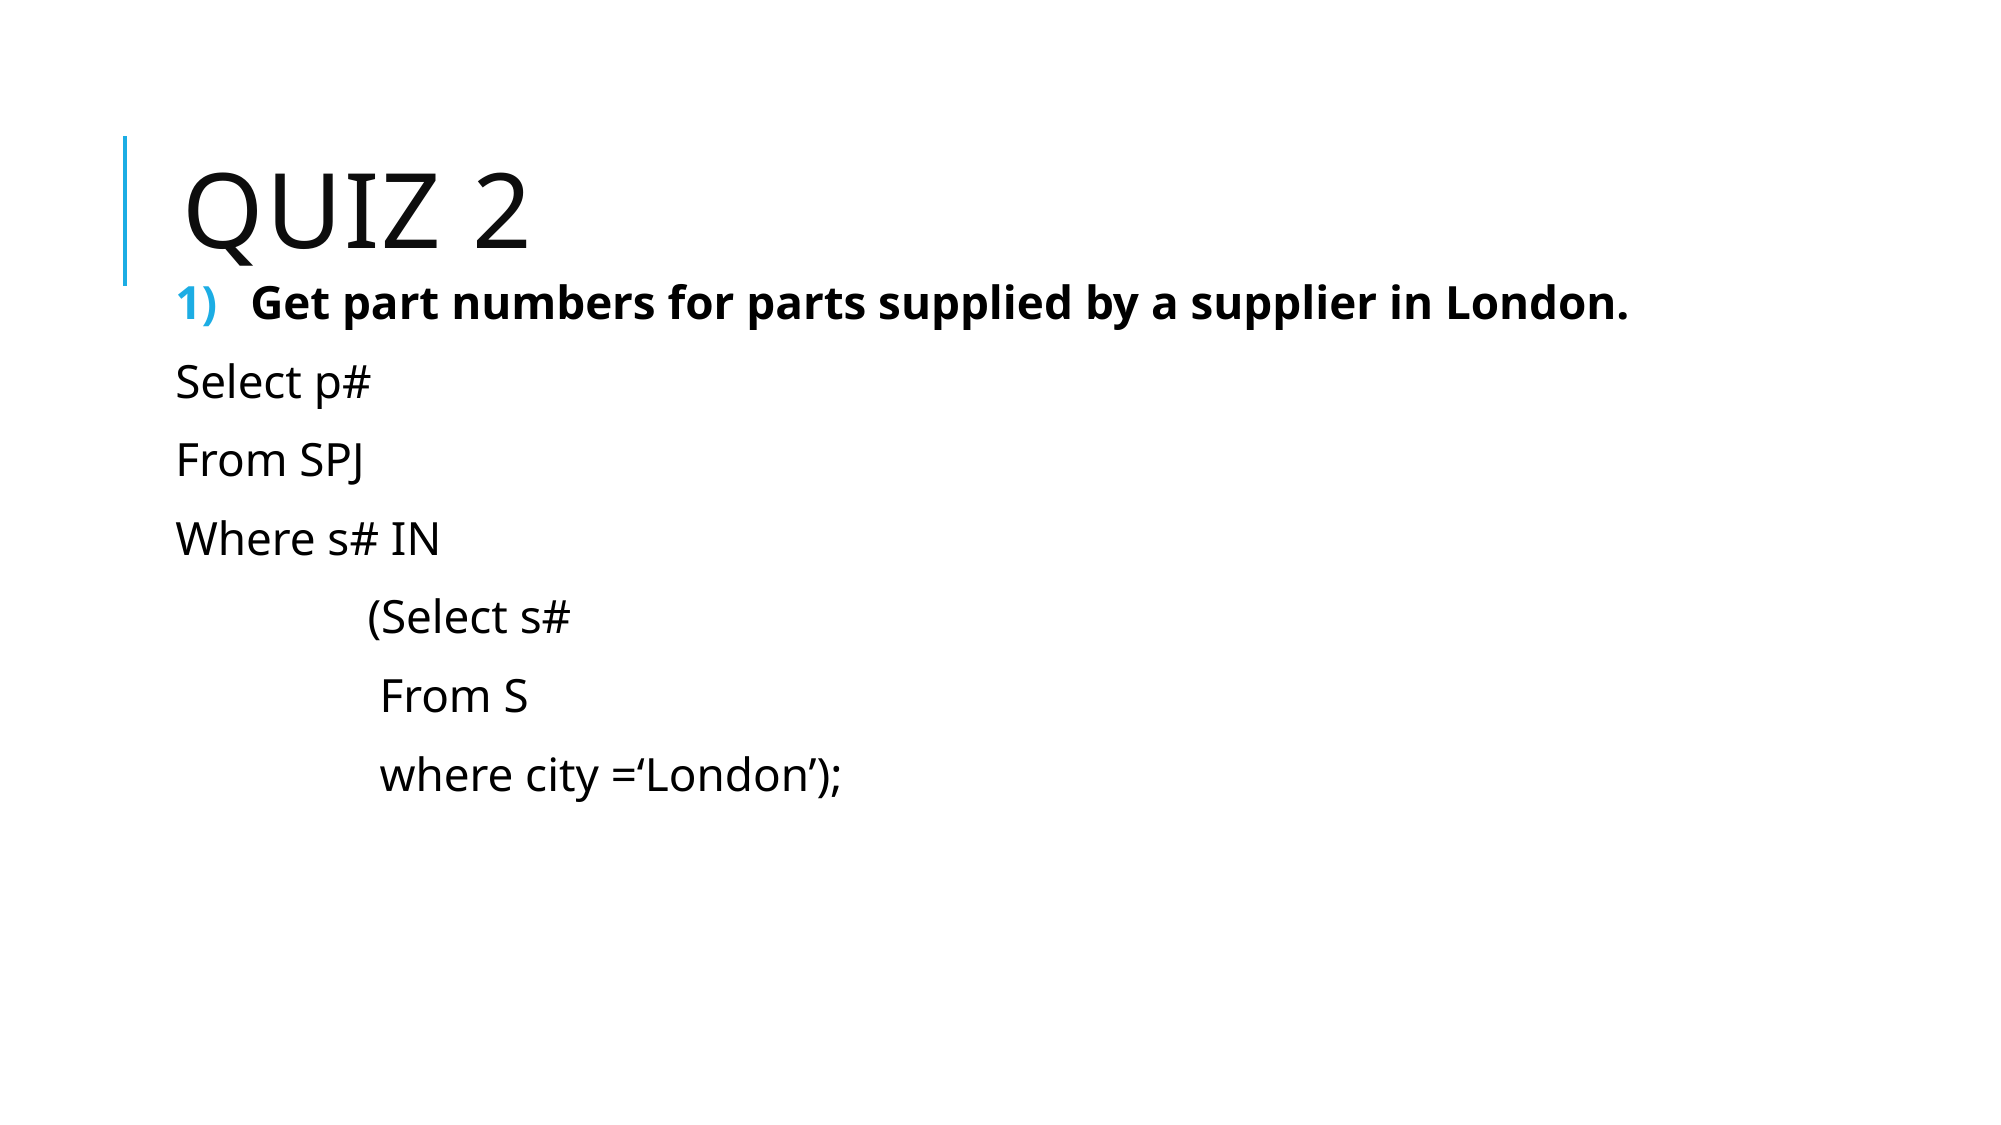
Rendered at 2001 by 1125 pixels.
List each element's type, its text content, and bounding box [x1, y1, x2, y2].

list Get part numbers for parts supplied by a supplier in London. Select p# From SPJ Where s# IN (Select s# From S where city =‘London’); [168, 272, 1763, 1035]
title Quiz 2 [168, 96, 1763, 272]
